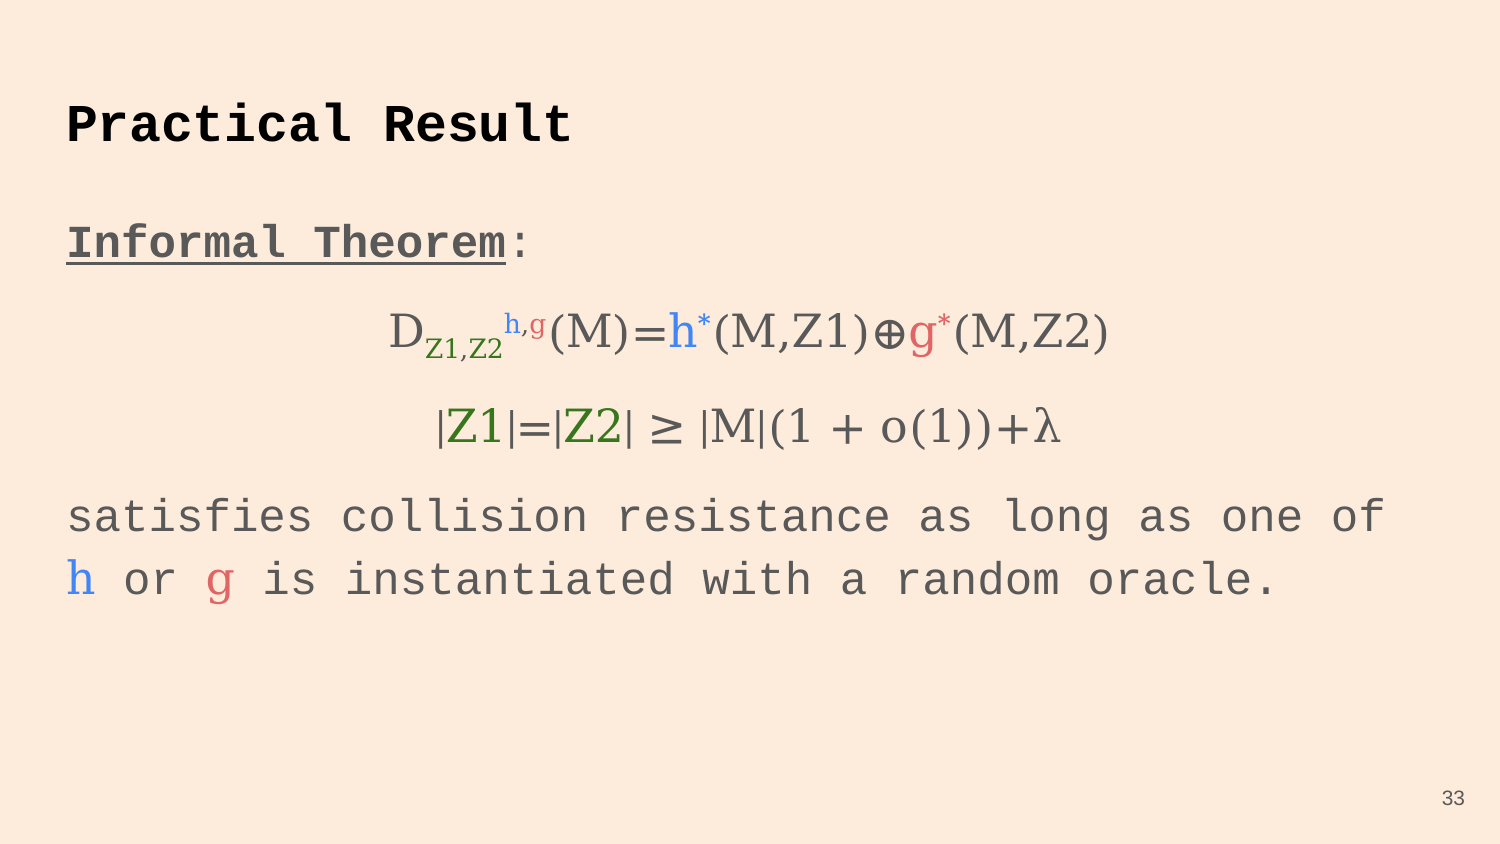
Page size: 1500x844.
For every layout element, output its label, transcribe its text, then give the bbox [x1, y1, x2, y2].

title Practical Result [51, 72, 1449, 167]
slide_number 33 [1389, 764, 1480, 830]
list Informal Theorem: DZ1,Z2h,g(M)=h*(M,Z1)⊕g*(M,Z2) |Z1|=|Z2| ≥ |M|(1 + o(1))+λ satisfies collision resistance as long as one of h or g is instantiated with a random oracle. [51, 189, 1449, 814]
